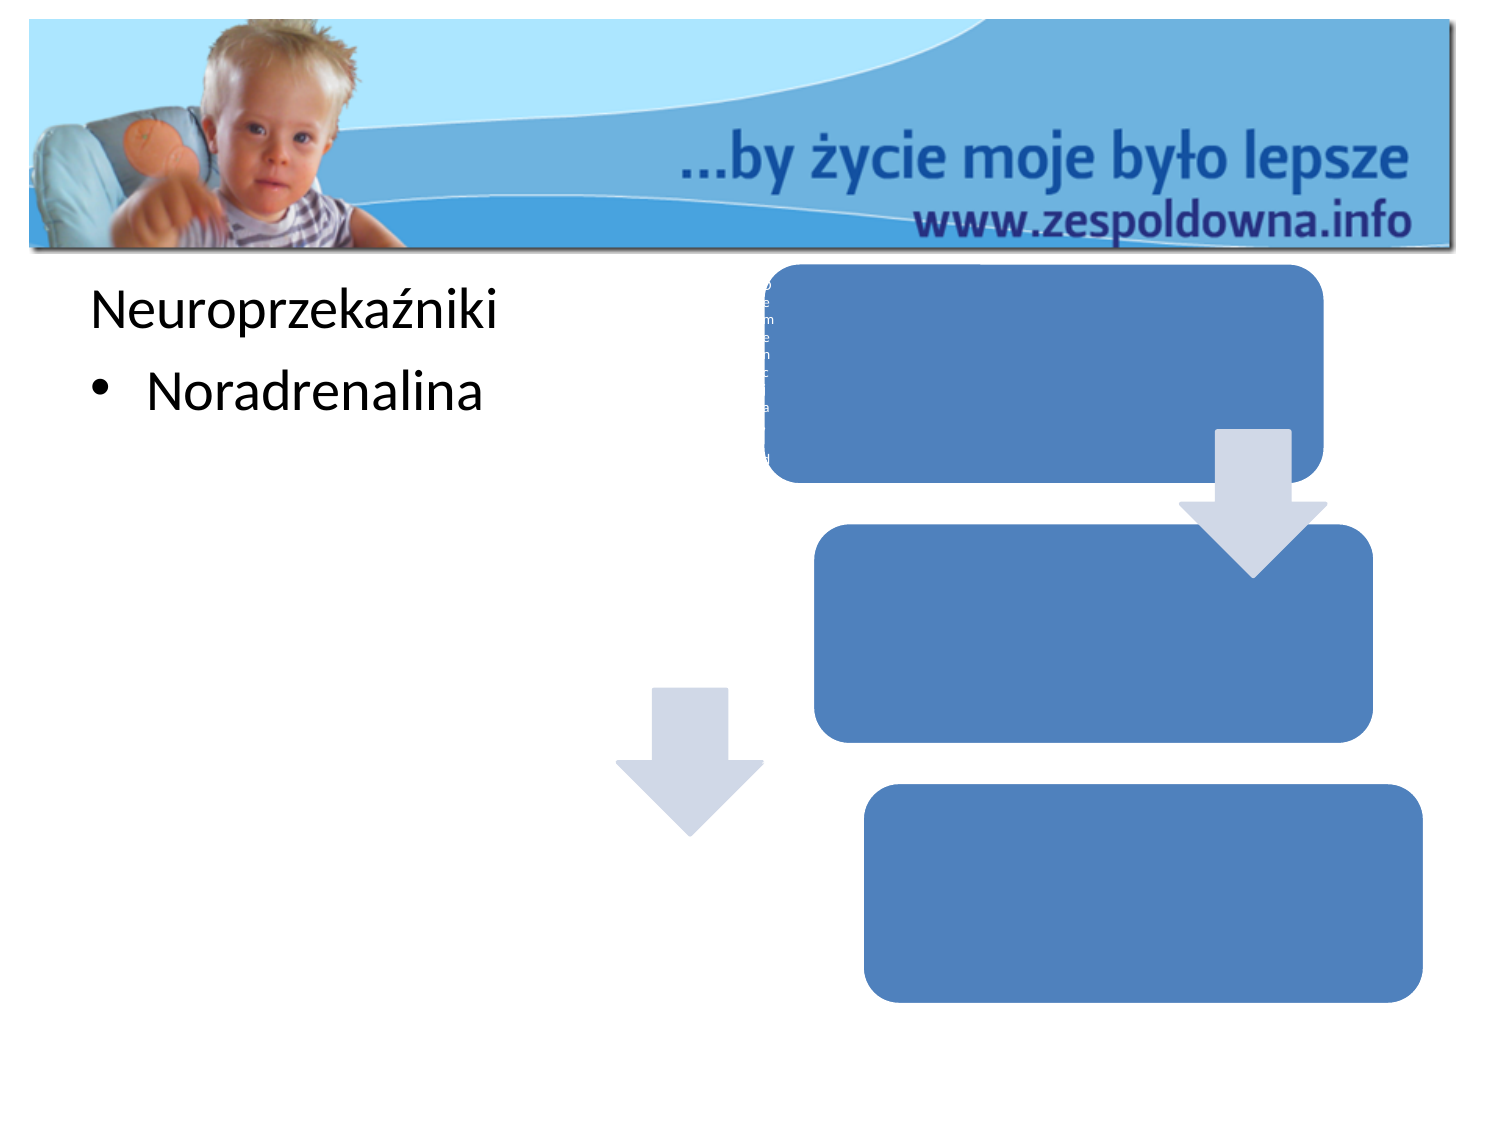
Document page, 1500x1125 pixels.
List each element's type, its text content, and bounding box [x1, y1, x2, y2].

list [762, 263, 1426, 1006]
picture [29, 18, 1457, 254]
list Neuroprzekaźniki Noradrenalina [75, 263, 738, 1005]
